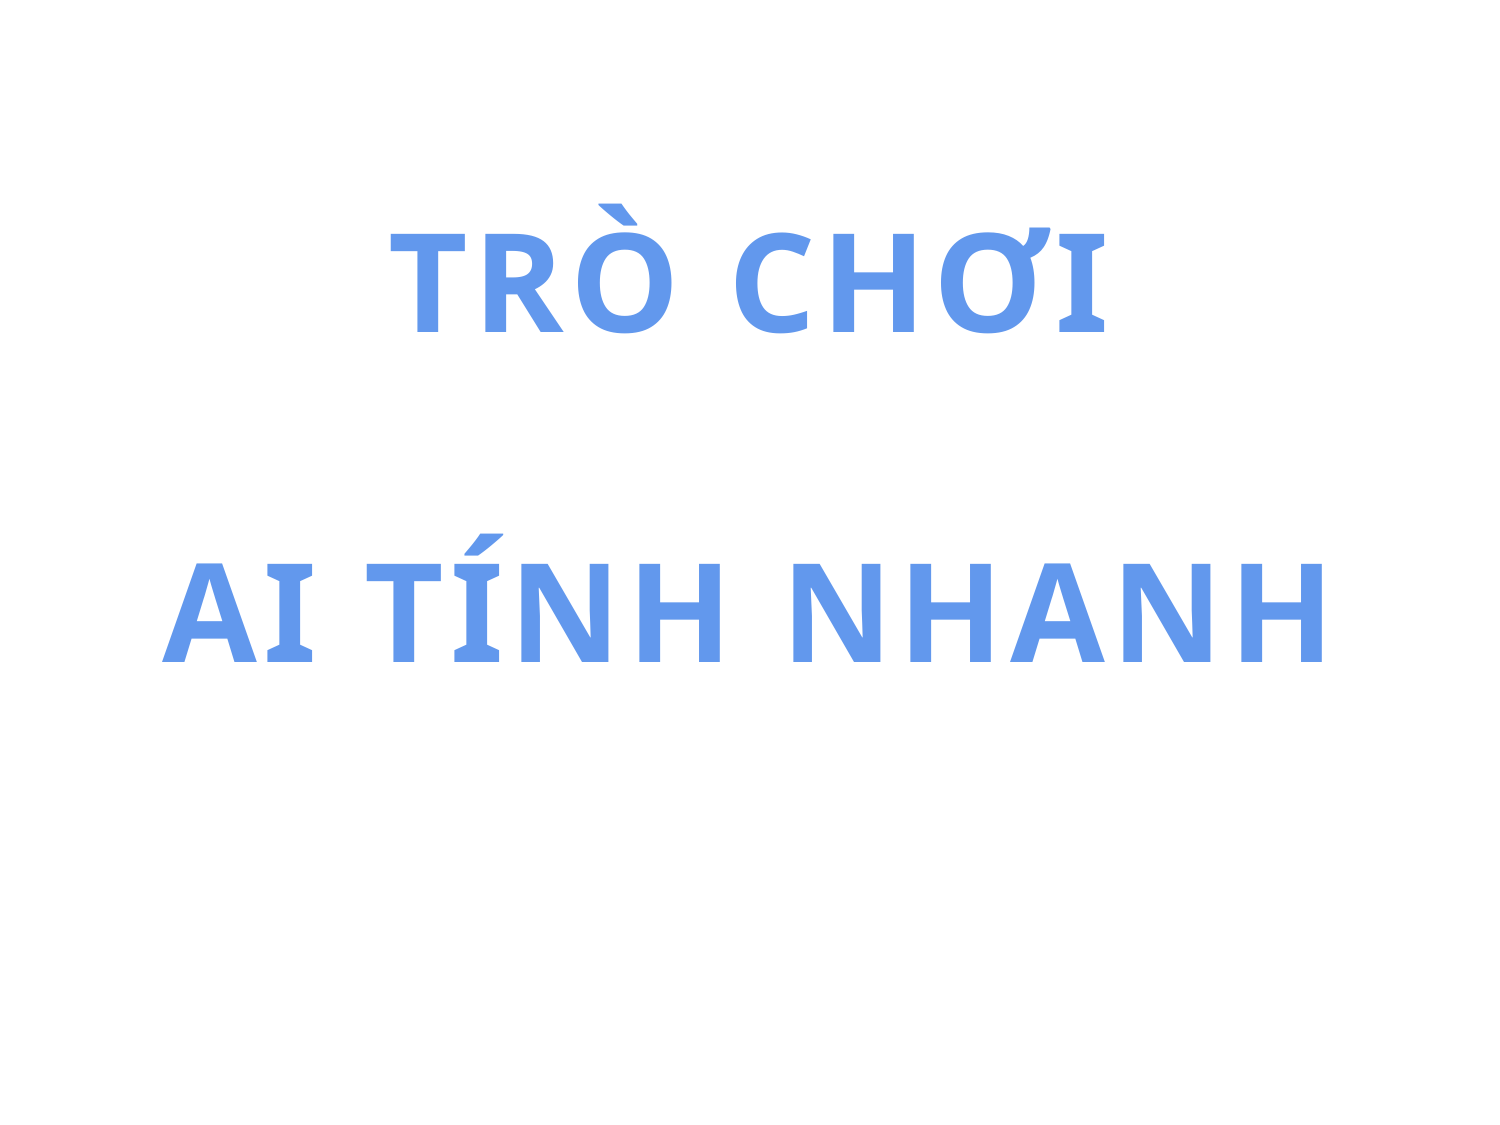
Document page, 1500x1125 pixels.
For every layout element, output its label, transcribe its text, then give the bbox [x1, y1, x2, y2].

text_box TRÒ CHƠI AI TÍNH NHANH [147, 187, 1352, 698]
